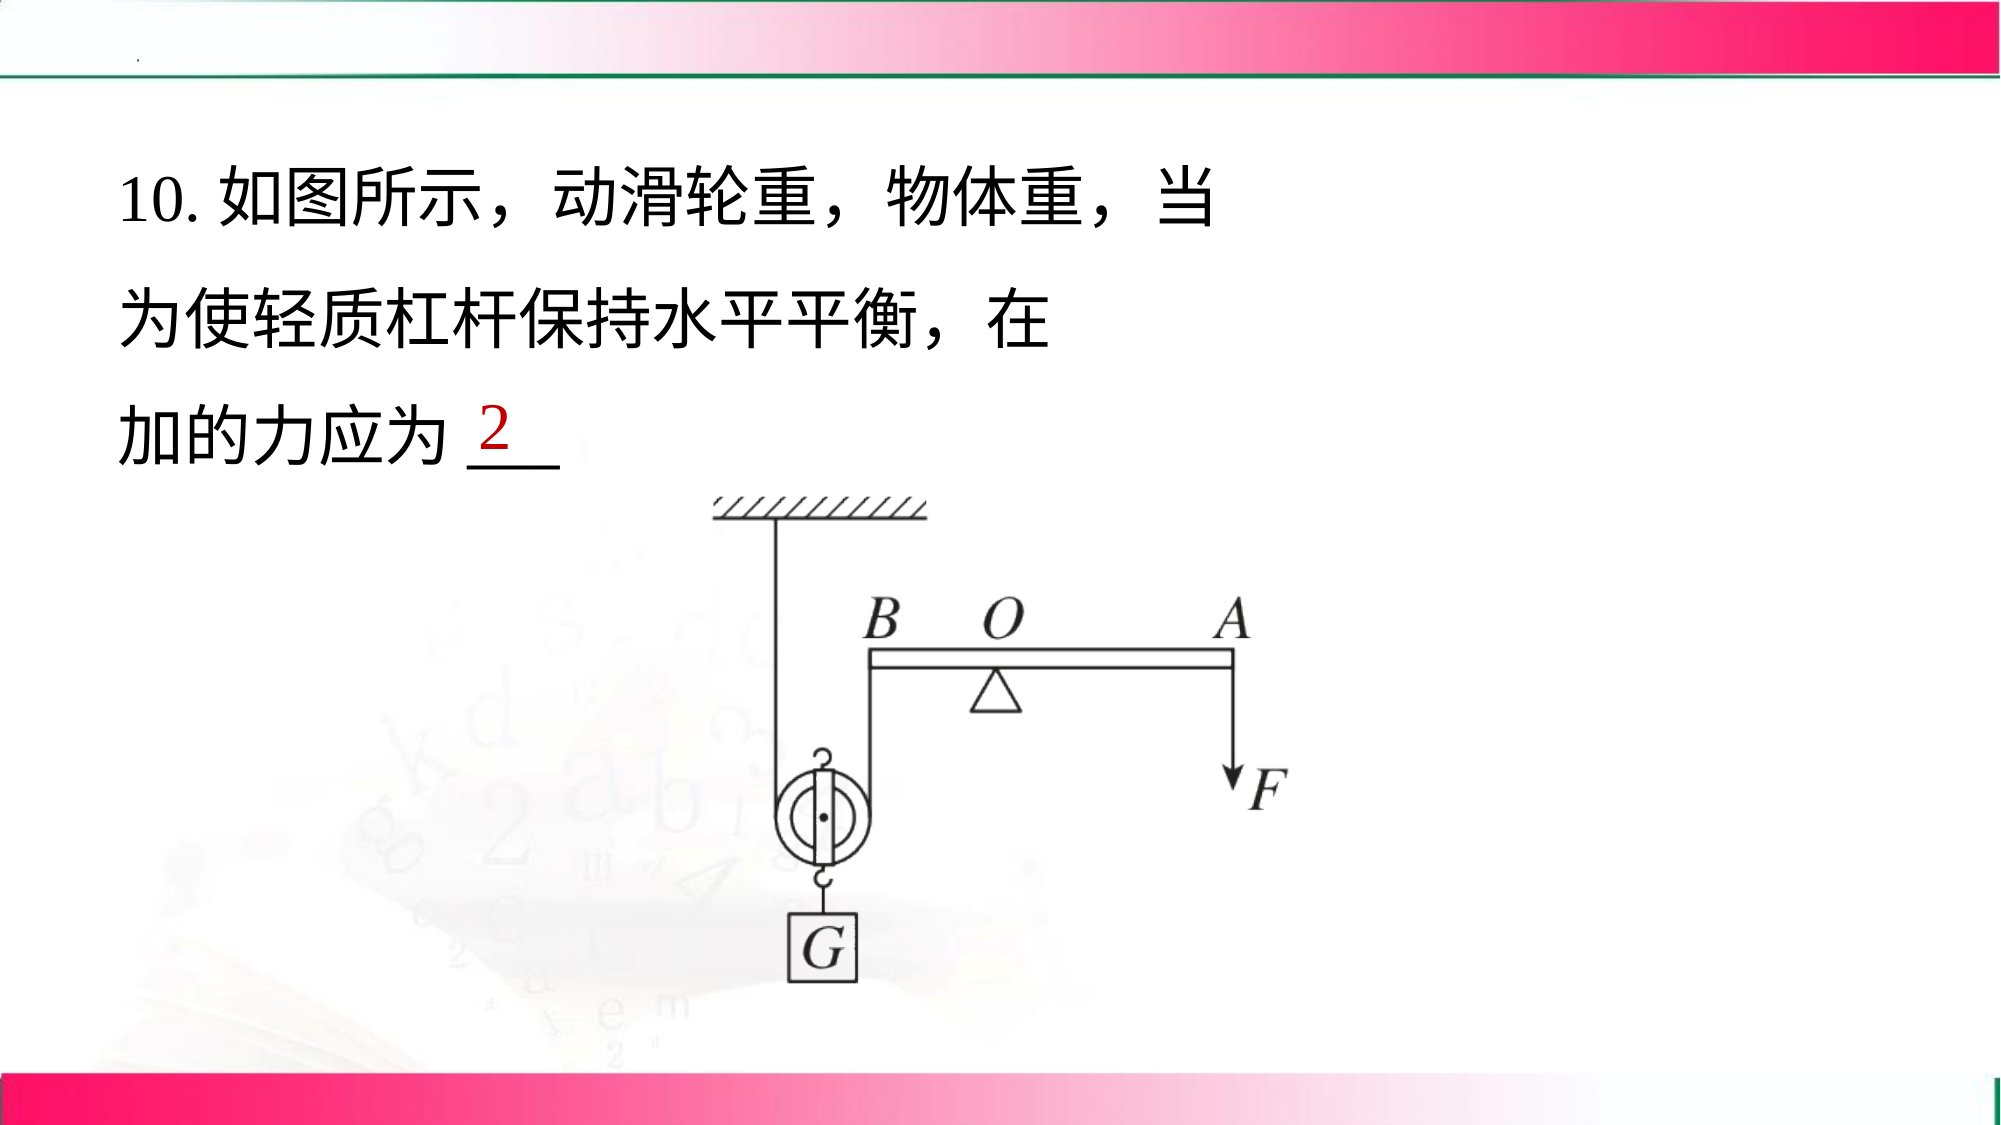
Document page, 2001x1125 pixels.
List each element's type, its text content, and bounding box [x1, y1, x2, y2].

text_box 2 [454, 346, 537, 451]
picture [0, 0, 2001, 1125]
